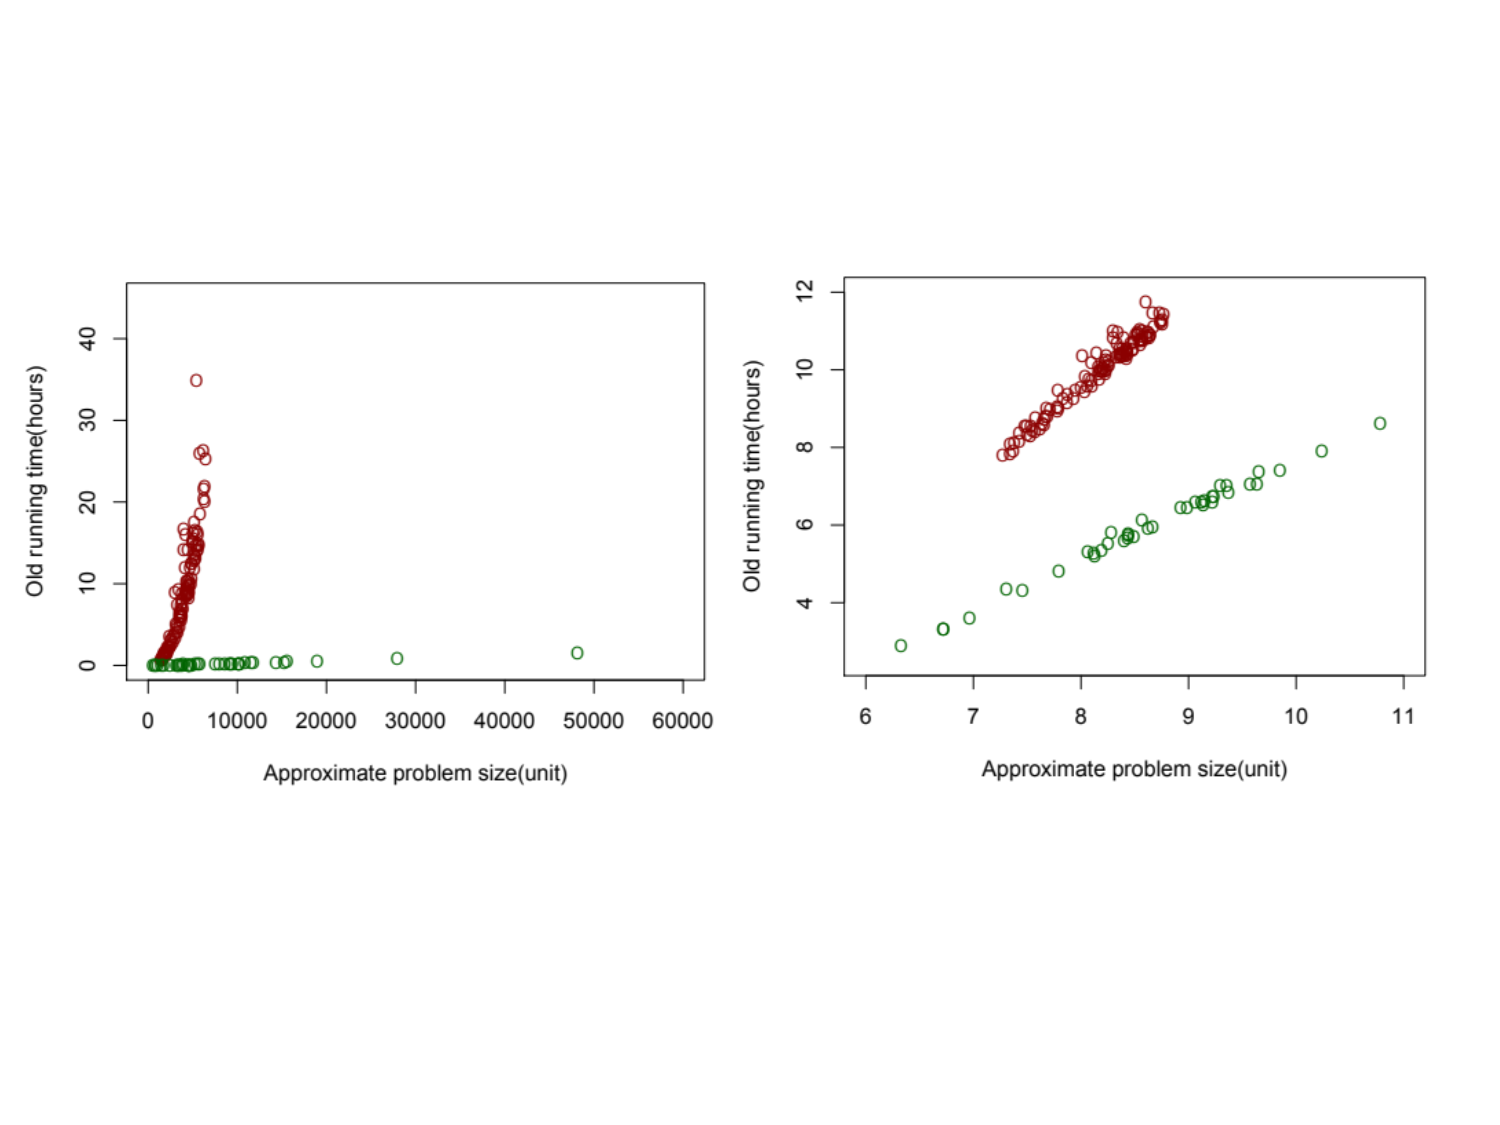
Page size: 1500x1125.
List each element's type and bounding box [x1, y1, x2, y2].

picture [18, 260, 1479, 812]
